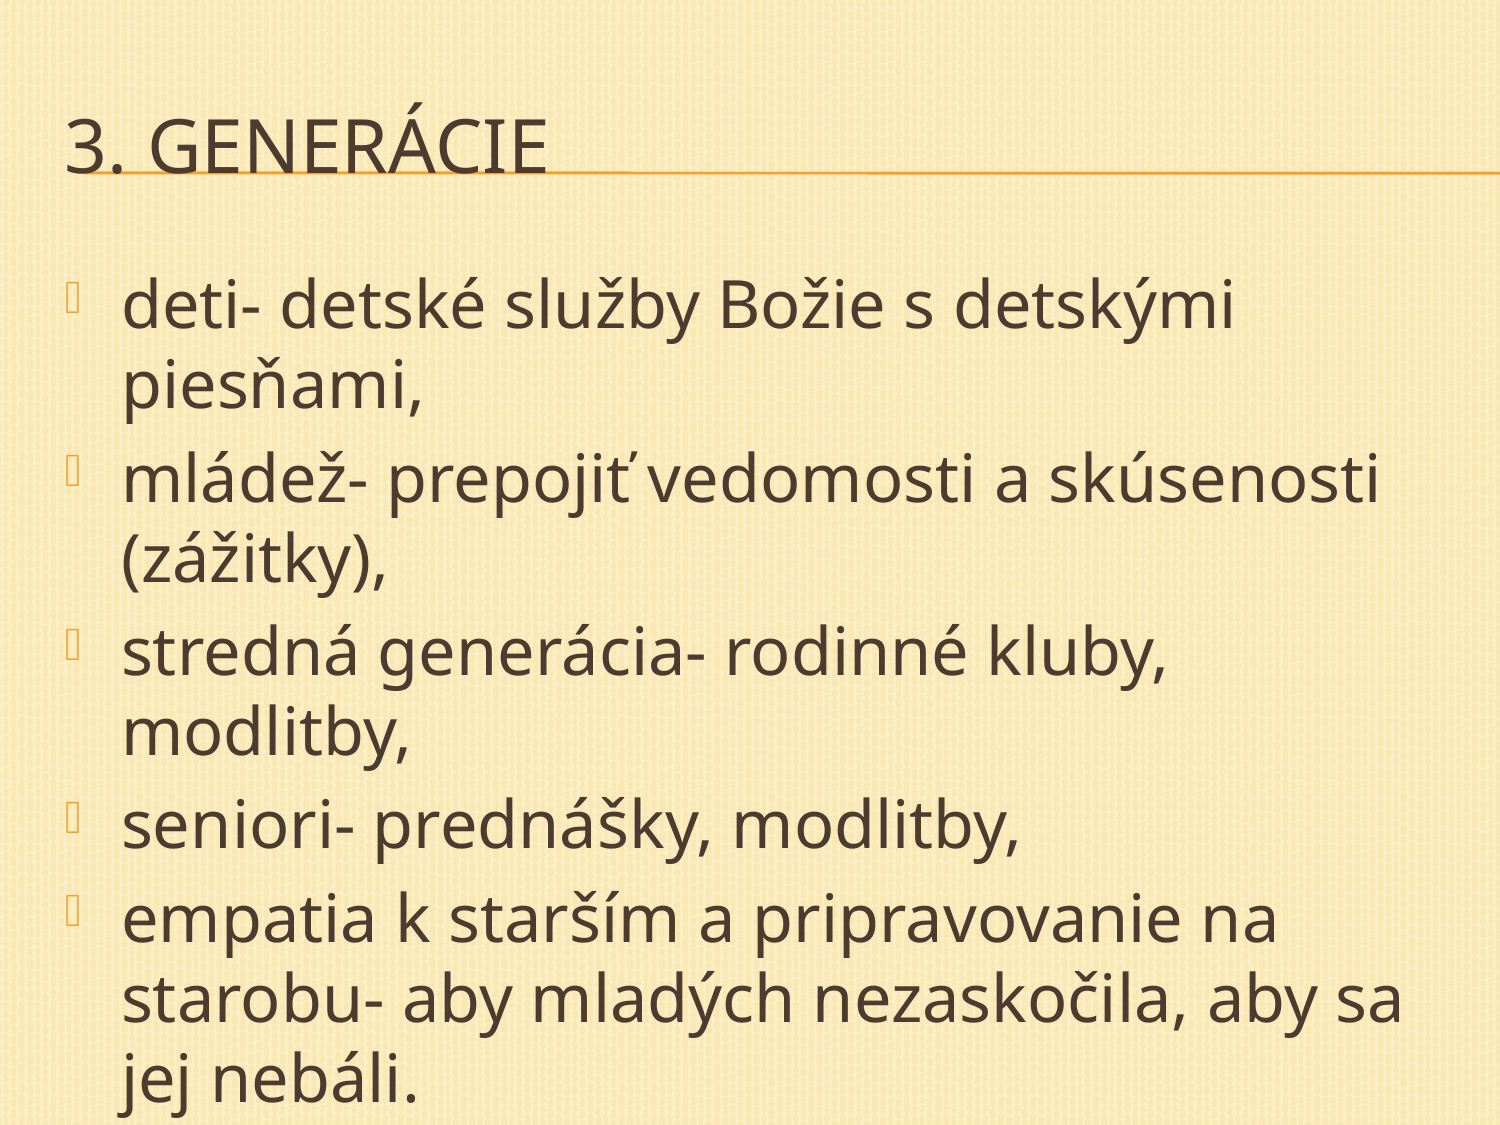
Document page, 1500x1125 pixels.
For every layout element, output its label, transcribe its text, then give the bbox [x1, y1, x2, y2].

list deti- detské služby Božie s detskými piesňami, mládež- prepojiť vedomosti a skúsenosti (zážitky), stredná generácia- rodinné kluby, modlitby, seniori- prednášky, modlitby, empatia k starším a pripravovanie na starobu- aby mladých nezaskočila, aby sa jej nebáli. [50, 254, 1475, 998]
title 3. Generácie [50, 75, 1475, 213]
